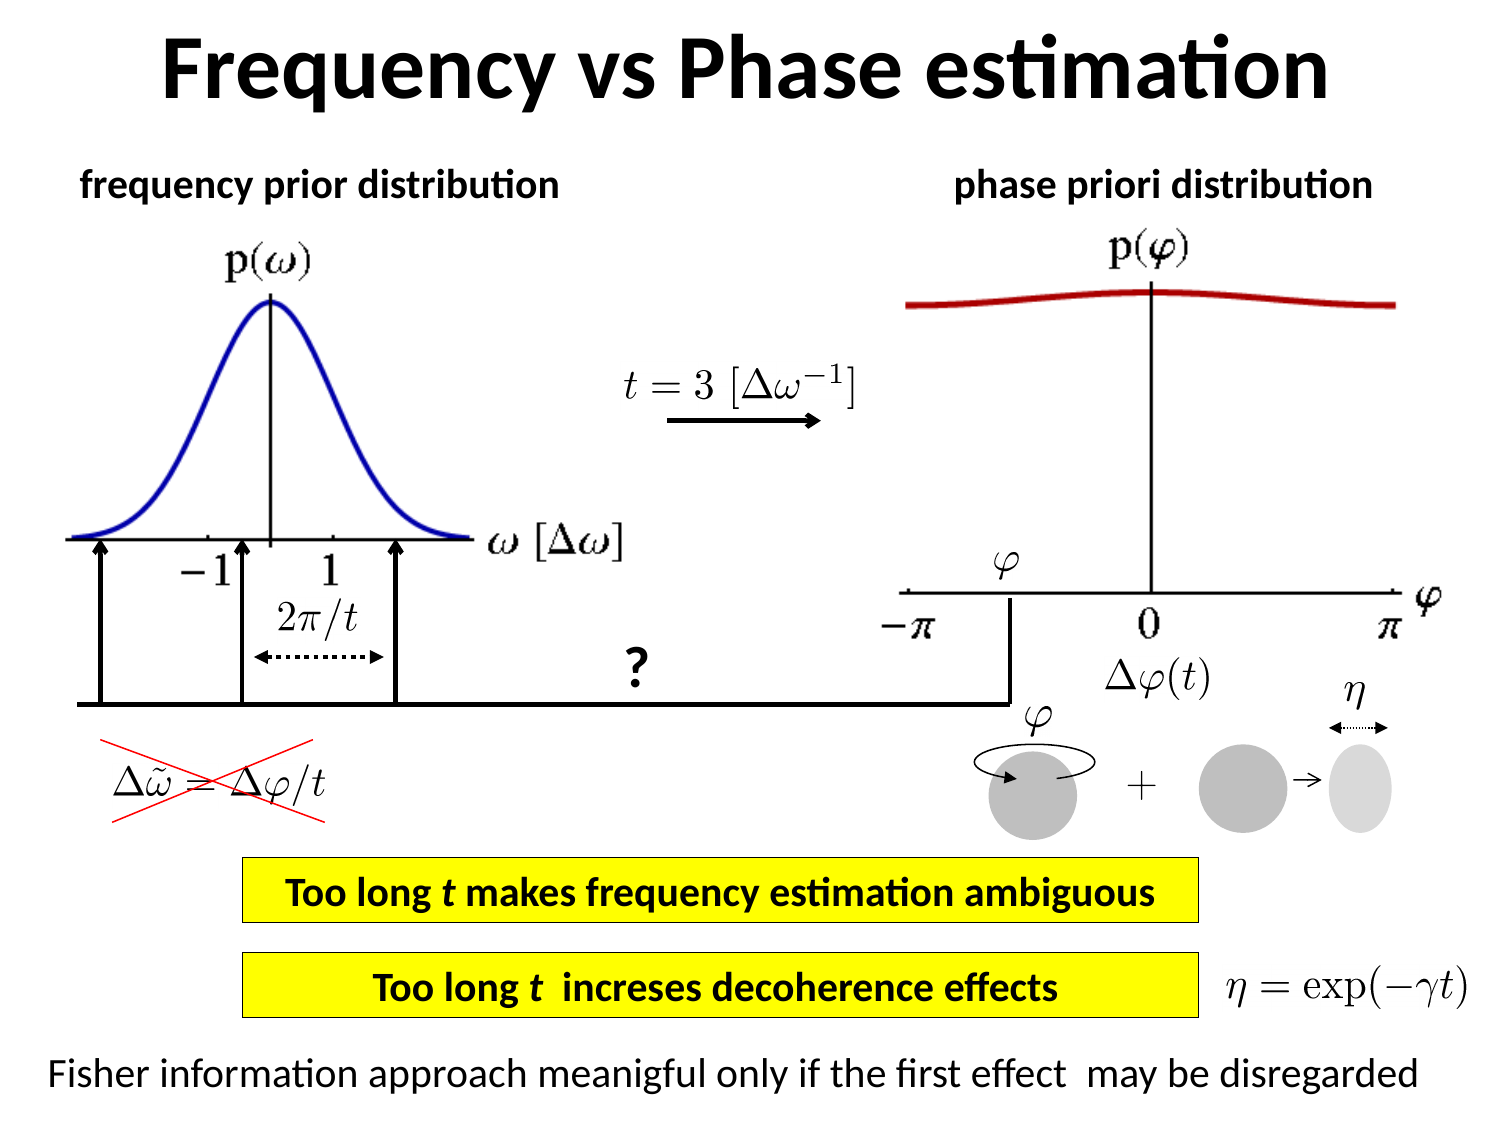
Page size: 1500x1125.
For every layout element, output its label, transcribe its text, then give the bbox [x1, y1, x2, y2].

text_box Too long t increses decoherence effects [242, 952, 1199, 1018]
text_box Frequency vs Phase estimation [29, 0, 1465, 125]
picture [277, 597, 362, 644]
picture [879, 219, 1443, 653]
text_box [396, 538, 1011, 705]
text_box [314, 739, 325, 823]
text_box Too long t makes frequency estimation ambiguous [242, 857, 1199, 923]
picture [1340, 680, 1366, 711]
text_box phase priori distribution [938, 149, 1436, 214]
text_box Fisher information approach meanigful only if the first effect may be disregarded [32, 1038, 1447, 1104]
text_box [241, 538, 395, 705]
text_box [974, 703, 1392, 841]
text_box frequency prior distribution [64, 149, 715, 214]
picture [64, 231, 854, 598]
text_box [100, 739, 110, 823]
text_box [111, 739, 314, 823]
picture [1222, 963, 1469, 1012]
picture [1104, 656, 1209, 703]
